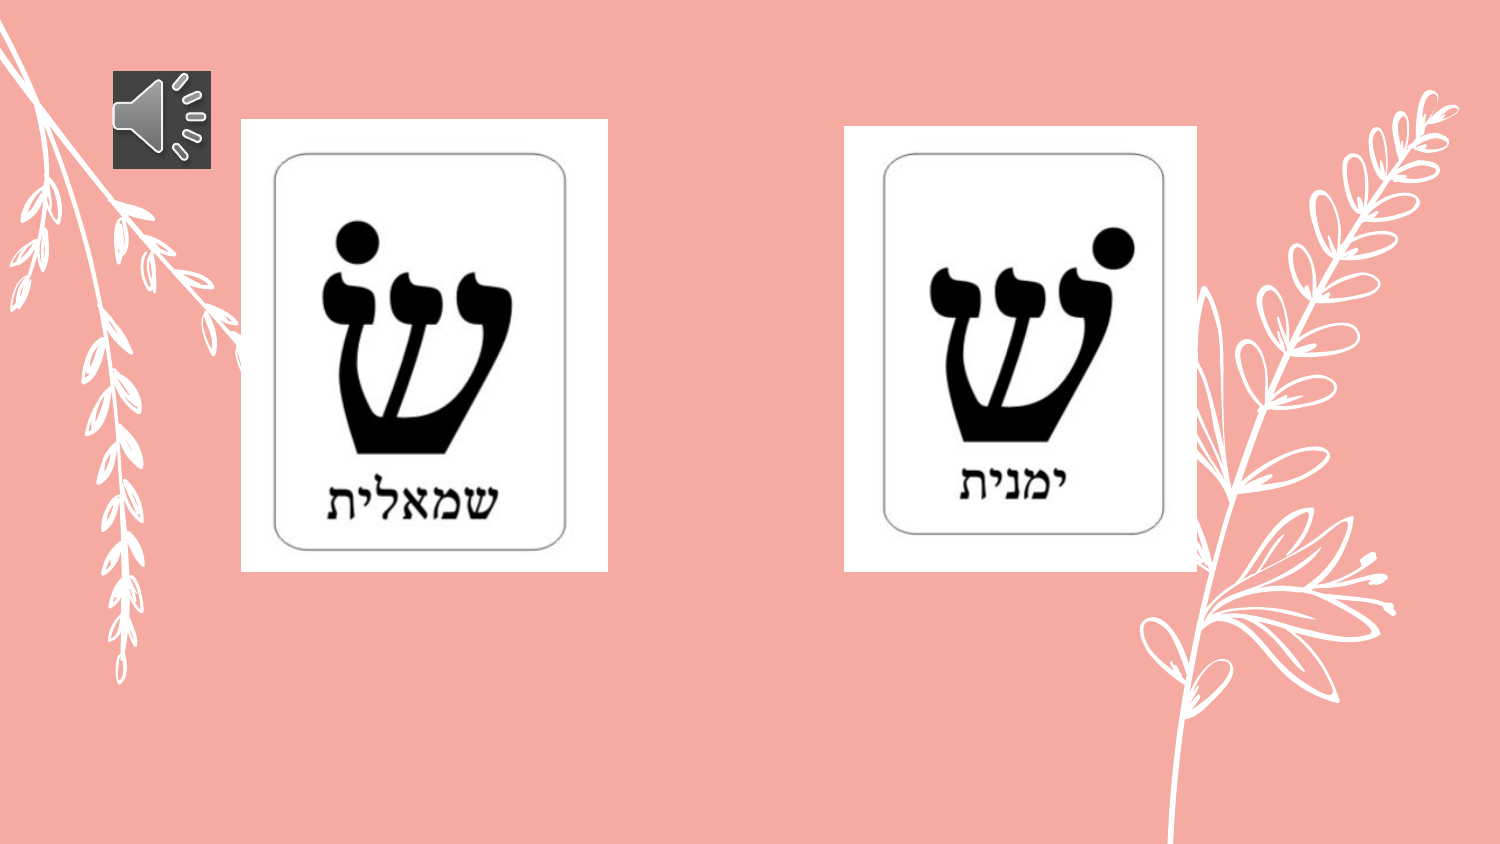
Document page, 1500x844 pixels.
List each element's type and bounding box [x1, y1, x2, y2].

text_box [0, 19, 236, 685]
text_box [1139, 89, 1460, 844]
picture [111, 69, 213, 170]
picture [241, 119, 608, 572]
picture [844, 126, 1197, 572]
